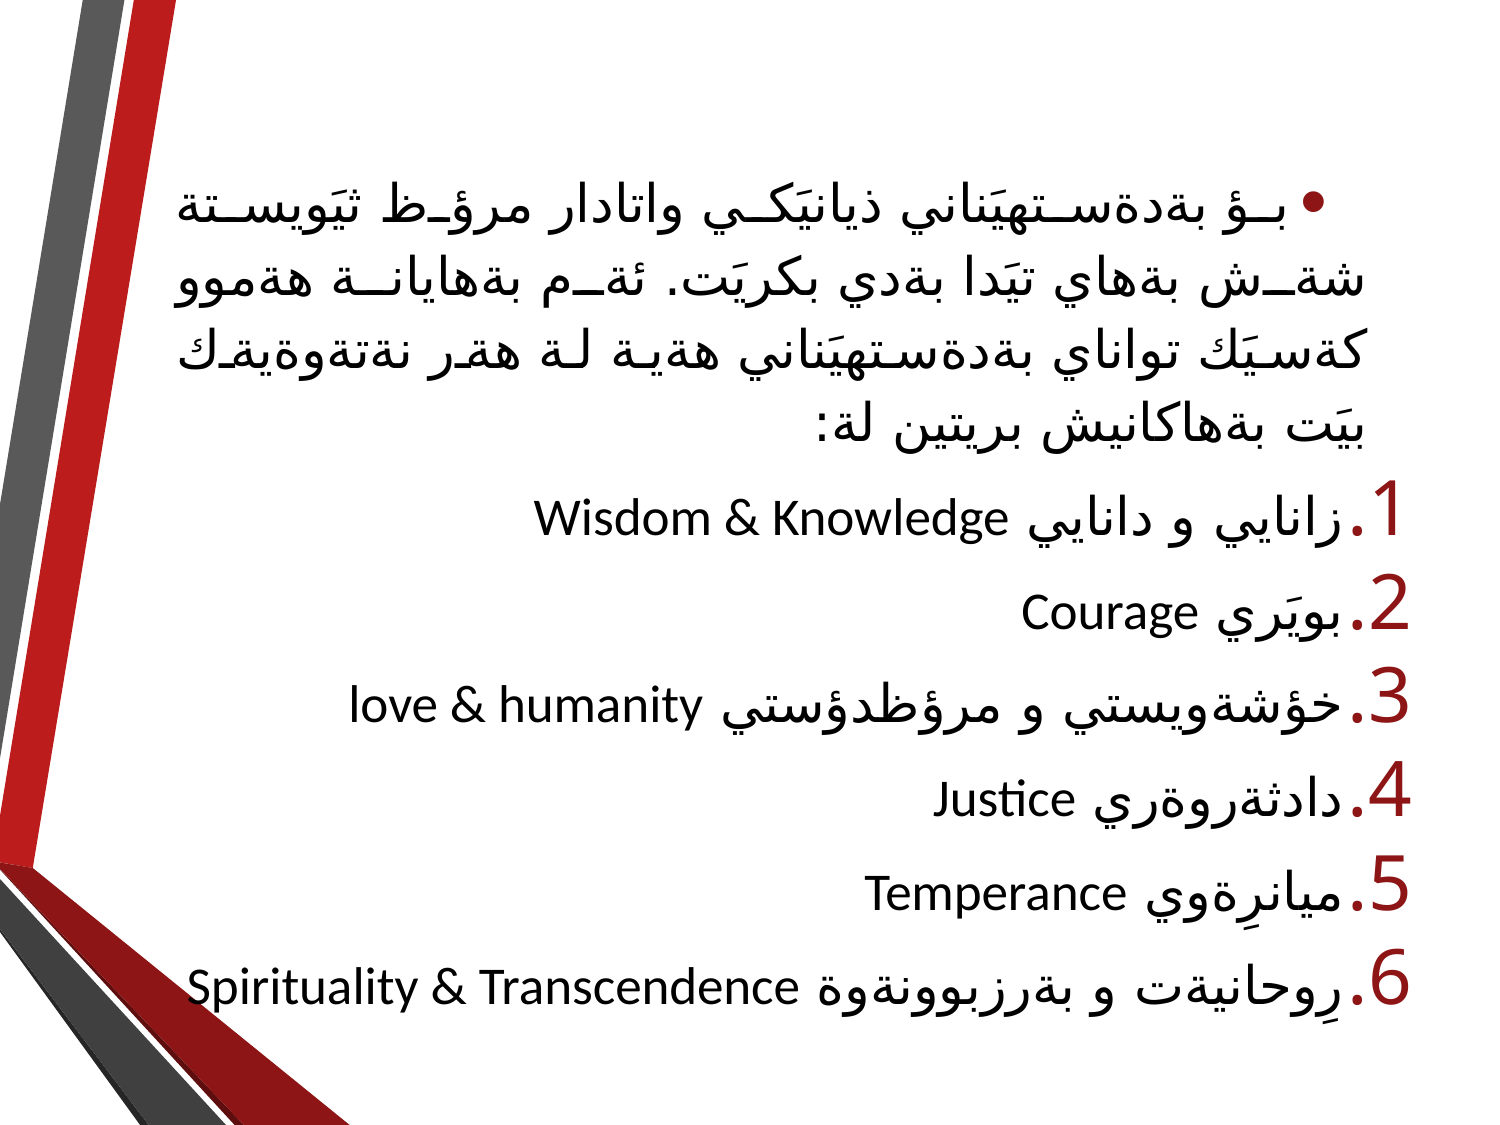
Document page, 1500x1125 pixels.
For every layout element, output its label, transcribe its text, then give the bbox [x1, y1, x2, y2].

list بؤ بةدةستهيَناني ذيانيَكي واتادار مرؤظ ثيَويستة شةش بةهاي تيَدا بةدي بكريَت. ئةم بةهايانة هةموو كةسيَك تواناي بةدةستهيَناني هةية لة هةر نةتةوةيةك بيَت بةهاكانيش بريتين لة: زانايي و دانايي Wisdom & Knowledge بويَري Courage خؤشةويستي و مرؤظدؤستي love & humanity دادثةروةري Justice ميانرِةوي Temperance رِوحانيةت و بةرزبوونةوة Spirituality & Transcendence [161, 112, 1425, 1063]
